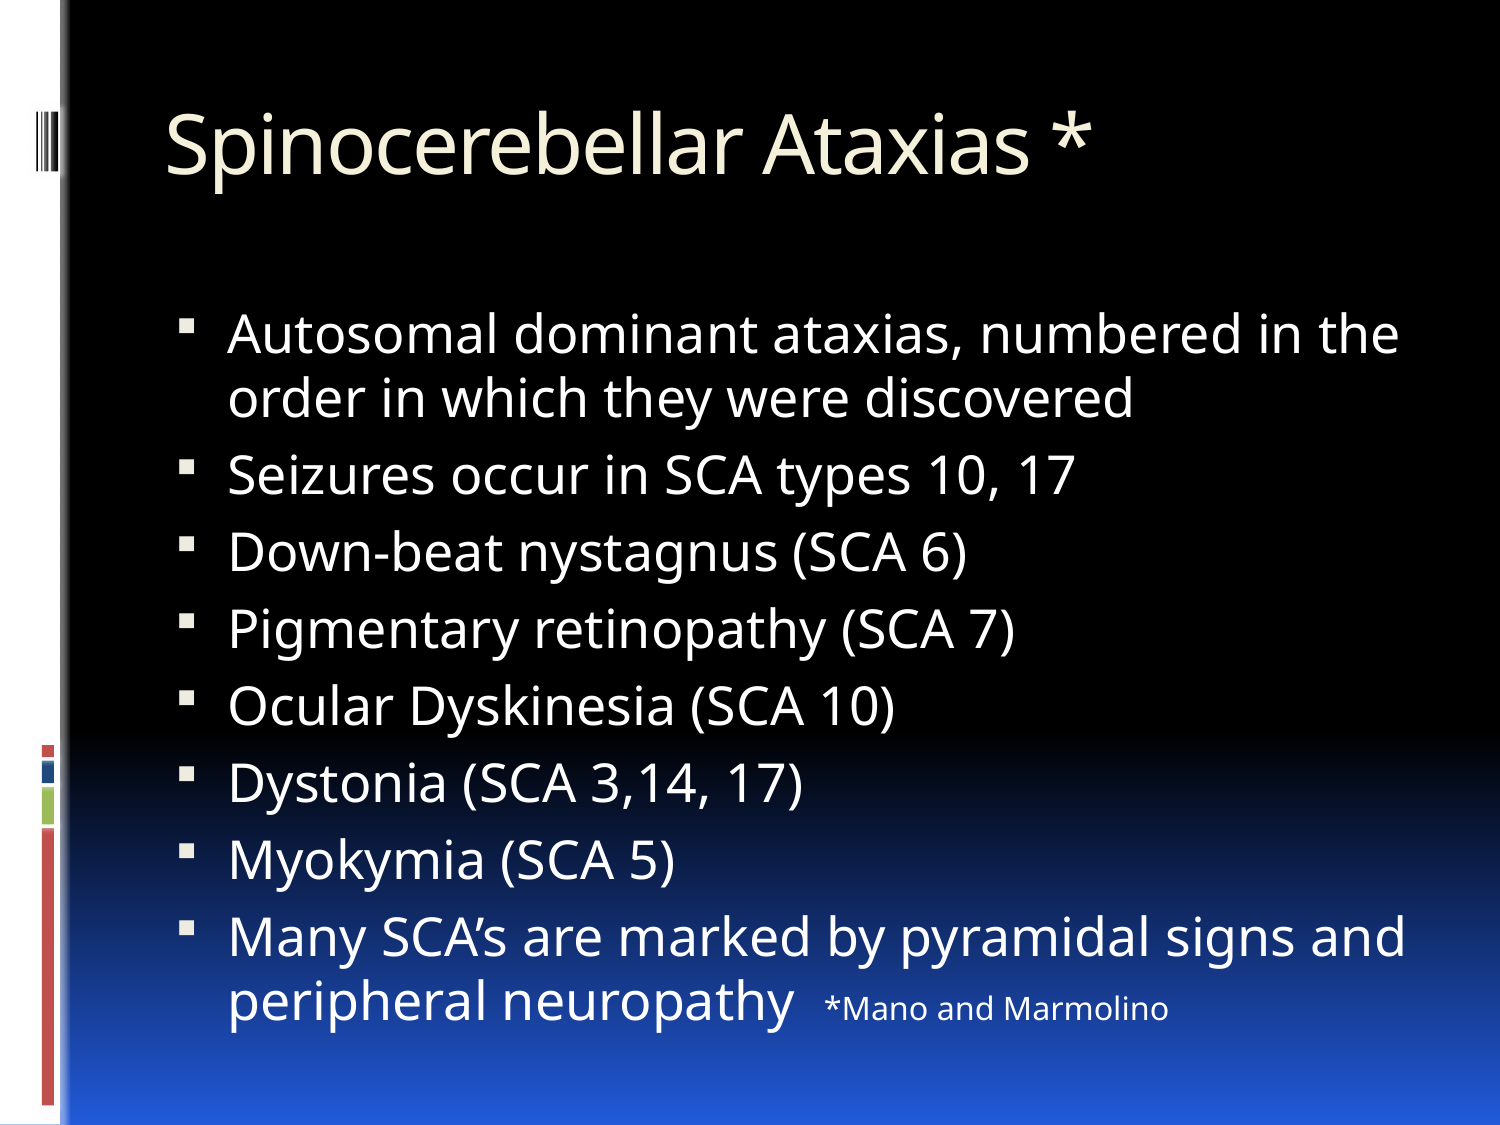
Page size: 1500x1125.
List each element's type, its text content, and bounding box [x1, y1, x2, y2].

title Spinocerebellar Ataxias * [150, 83, 1425, 234]
list Autosomal dominant ataxias, numbered in the order in which they were discovered Seizures occur in SCA types 10, 17 Down-beat nystagnus (SCA 6) Pigmentary retinopathy (SCA 7) Ocular Dyskinesia (SCA 10) Dystonia (SCA 3,14, 17) Myokymia (SCA 5) Many SCA’s are marked by pyramidal signs and peripheral neuropathy *Mano and Marmolino [150, 292, 1425, 1043]
